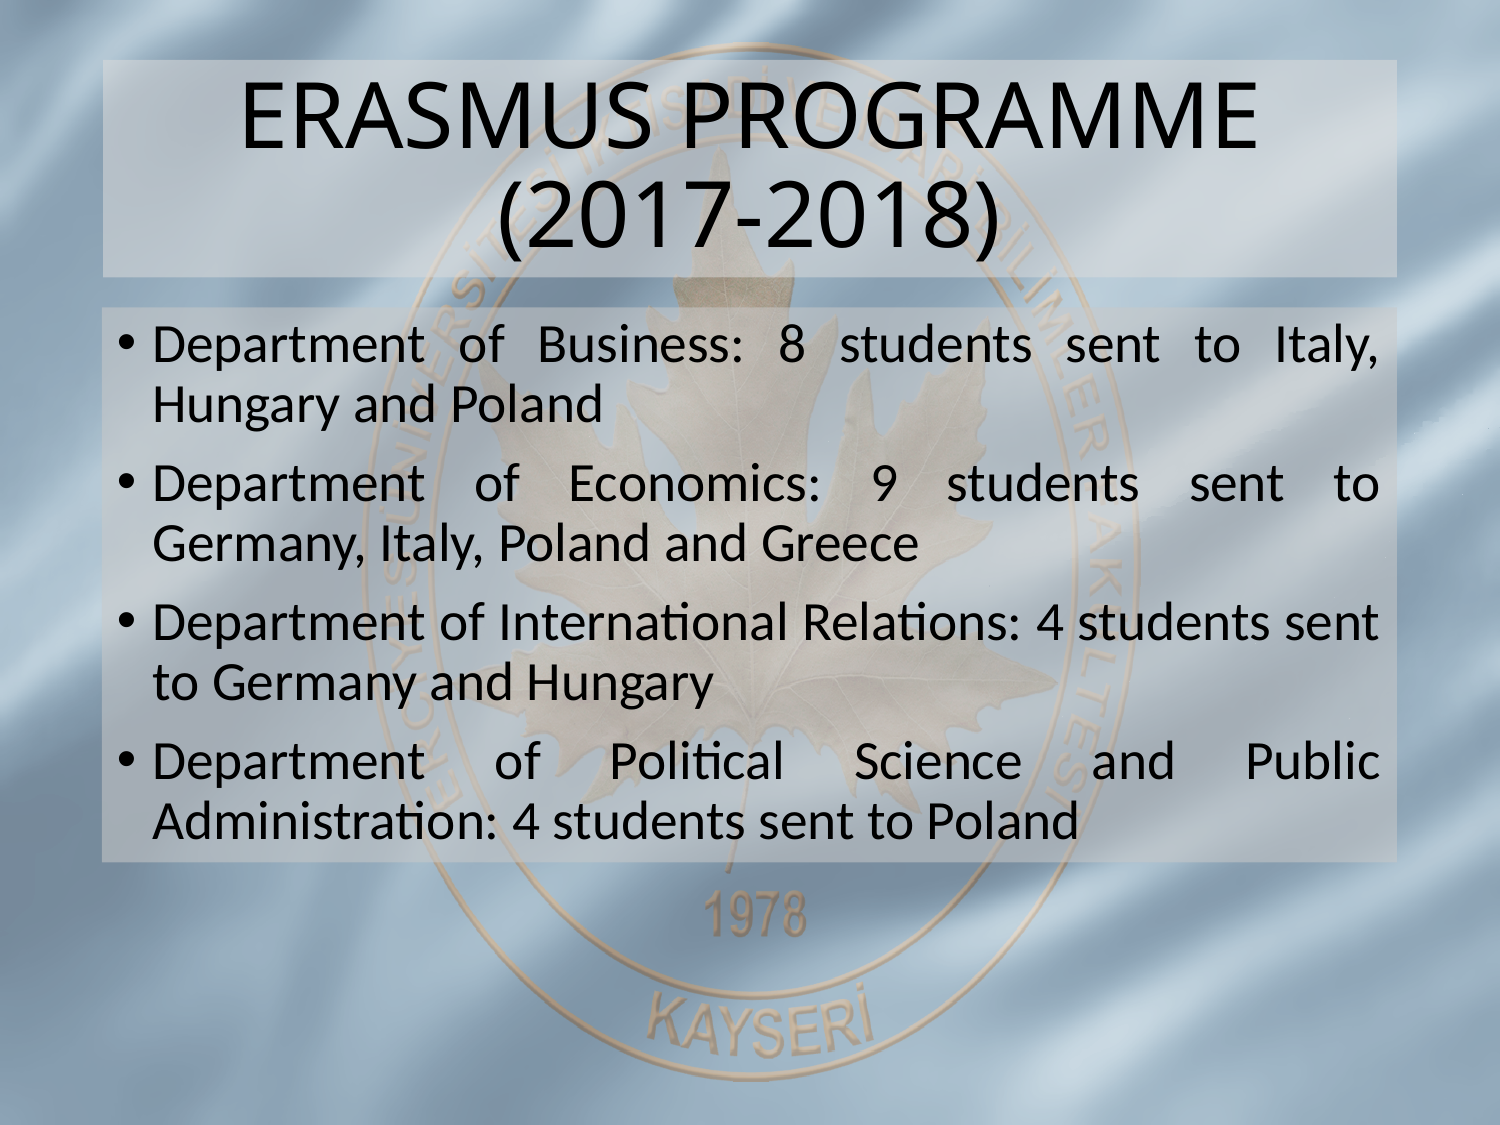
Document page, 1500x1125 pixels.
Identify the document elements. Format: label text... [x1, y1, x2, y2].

title ERASMUS PROGRAMME (2017-2018) [103, 59, 1397, 278]
list Department of Business: 8 students sent to Italy, Hungary and Poland Department of Economics: 9 students sent to Germany, Italy, Poland and Greece Department of International Relations: 4 students sent to Germany and Hungary Department of Political Science and Public Administration: 4 students sent to Poland [101, 307, 1397, 863]
